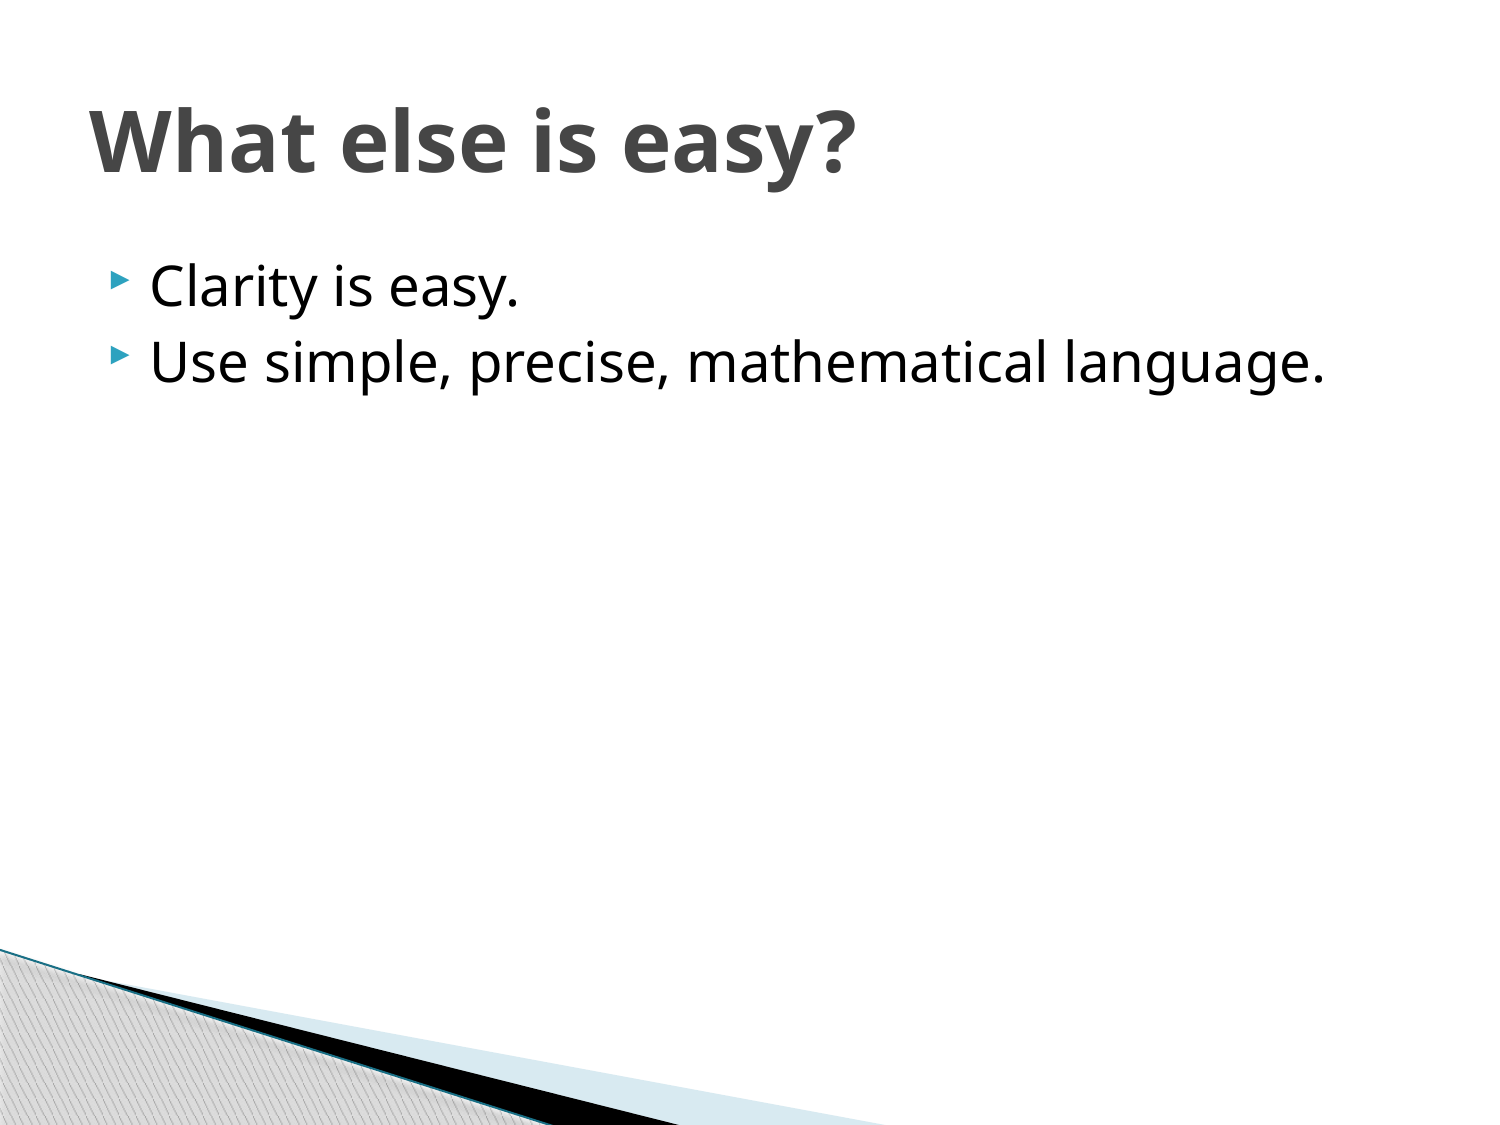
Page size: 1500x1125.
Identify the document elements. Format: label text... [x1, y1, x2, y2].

title What else is easy? [75, 45, 1425, 233]
list Clarity is easy. Use simple, precise, mathematical language. [75, 243, 1425, 986]
